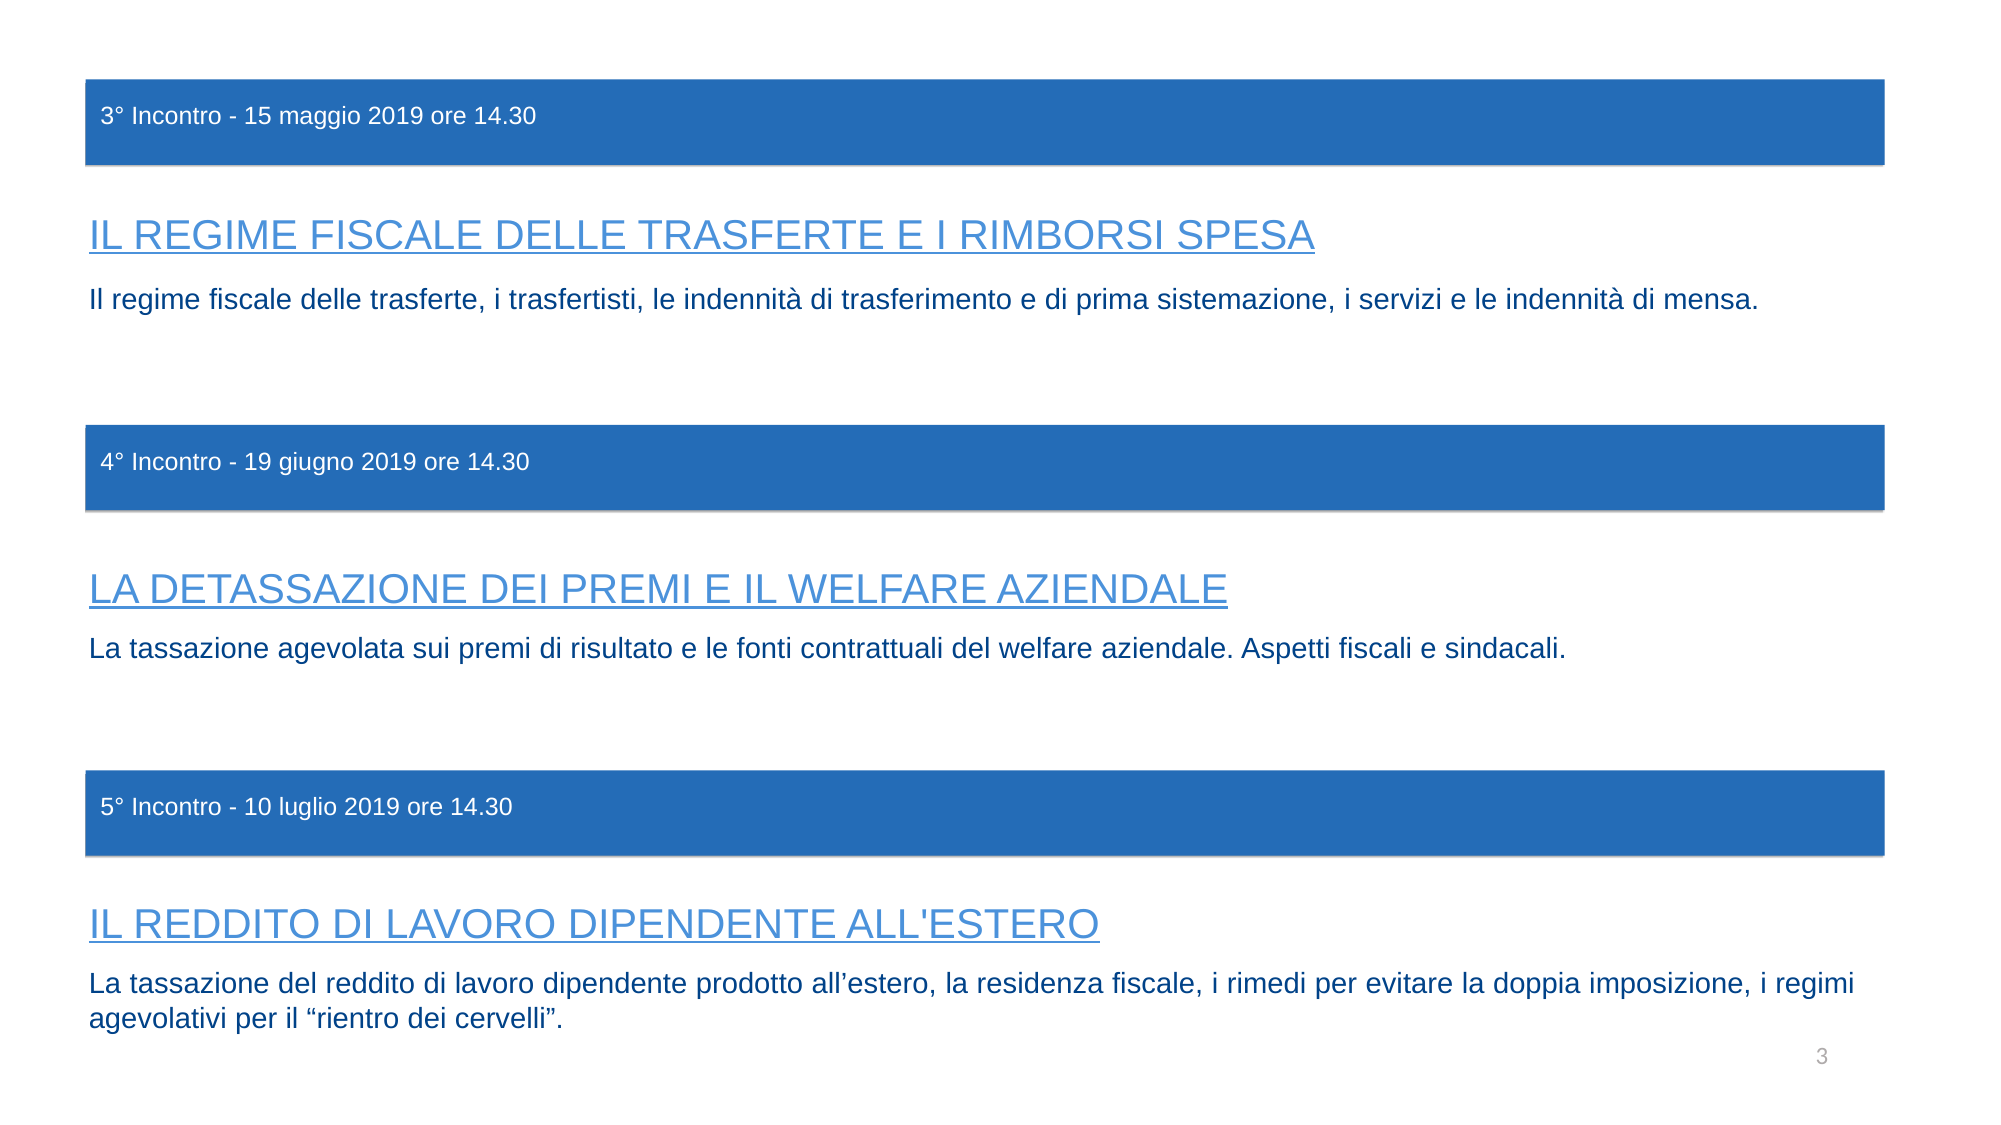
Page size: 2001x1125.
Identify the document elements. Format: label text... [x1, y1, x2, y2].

text_box 4° Incontro - 19 giugno 2019 ore 14.30 [85, 424, 1885, 511]
text_box IL REDDITO DI LAVORO DIPENDENTE ALL'ESTERO La tassazione del reddito di lavoro dipendente prodotto all’estero, la residenza fiscale, i rimedi per evitare la doppia imposizione, i regimi agevolativi per il “rientro dei cervelli”. [73, 859, 1873, 1042]
text_box IL REGIME FISCALE DELLE TRASFERTE E I RIMBORSI SPESA Il regime fiscale delle trasferte, i trasfertisti, le indennità di trasferimento e di prima sistemazione, i servizi e le indennità di mensa. [73, 170, 1873, 323]
text_box 5° Incontro - 10 luglio 2019 ore 14.30 [85, 770, 1885, 856]
text_box 3 [1412, 1032, 1843, 1103]
text_box 3° Incontro - 15 maggio 2019 ore 14.30 [85, 79, 1885, 165]
text_box LA DETASSAZIONE DEI PREMI E IL WELFARE AZIENDALE La tassazione agevolata sui premi di risultato e le fonti contrattuali del welfare aziendale. Aspetti fiscali e sindacali. [73, 524, 1873, 673]
